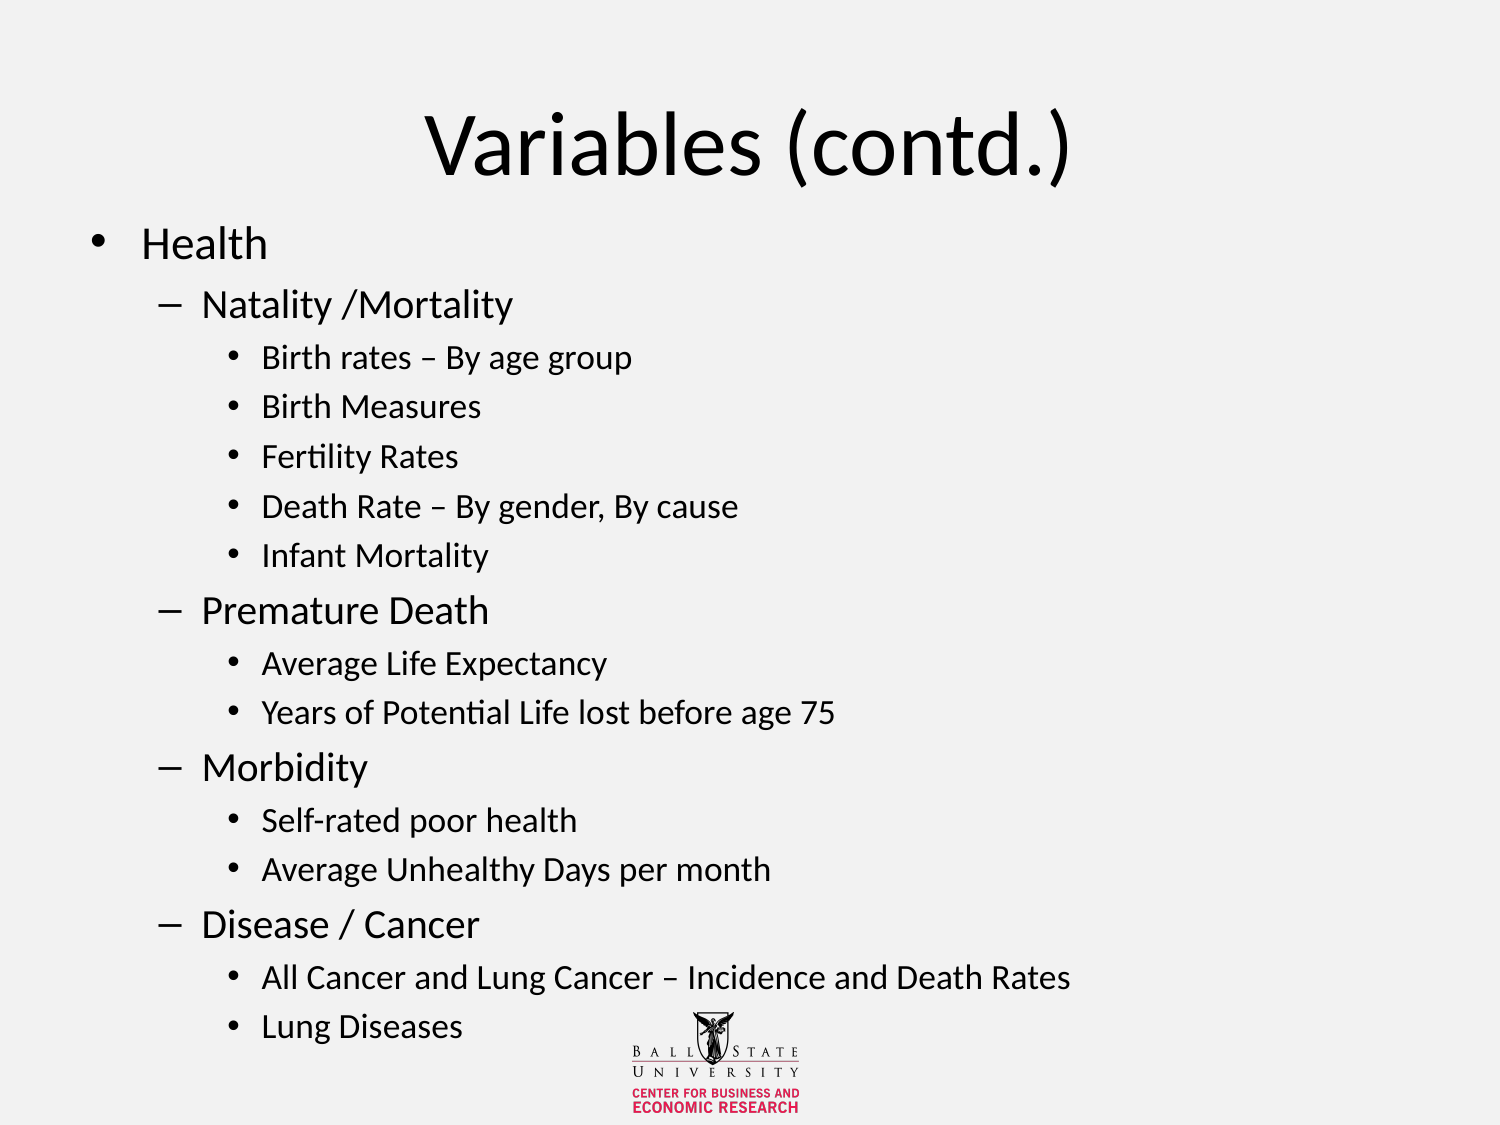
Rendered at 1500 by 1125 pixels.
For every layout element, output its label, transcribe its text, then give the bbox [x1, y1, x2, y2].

picture [632, 1054, 799, 1113]
list Health Natality /Mortality Birth rates – By age group Birth Measures Fertility Rates Death Rate – By gender, By cause Infant Mortality Premature Death Average Life Expectancy Years of Potential Life lost before age 75 Morbidity Self-rated poor health Average Unhealthy Days per month Disease / Cancer All Cancer and Lung Cancer – Incidence and Death Rates Lung Diseases [75, 204, 1454, 1054]
title Variables (contd.) [75, 45, 1425, 204]
